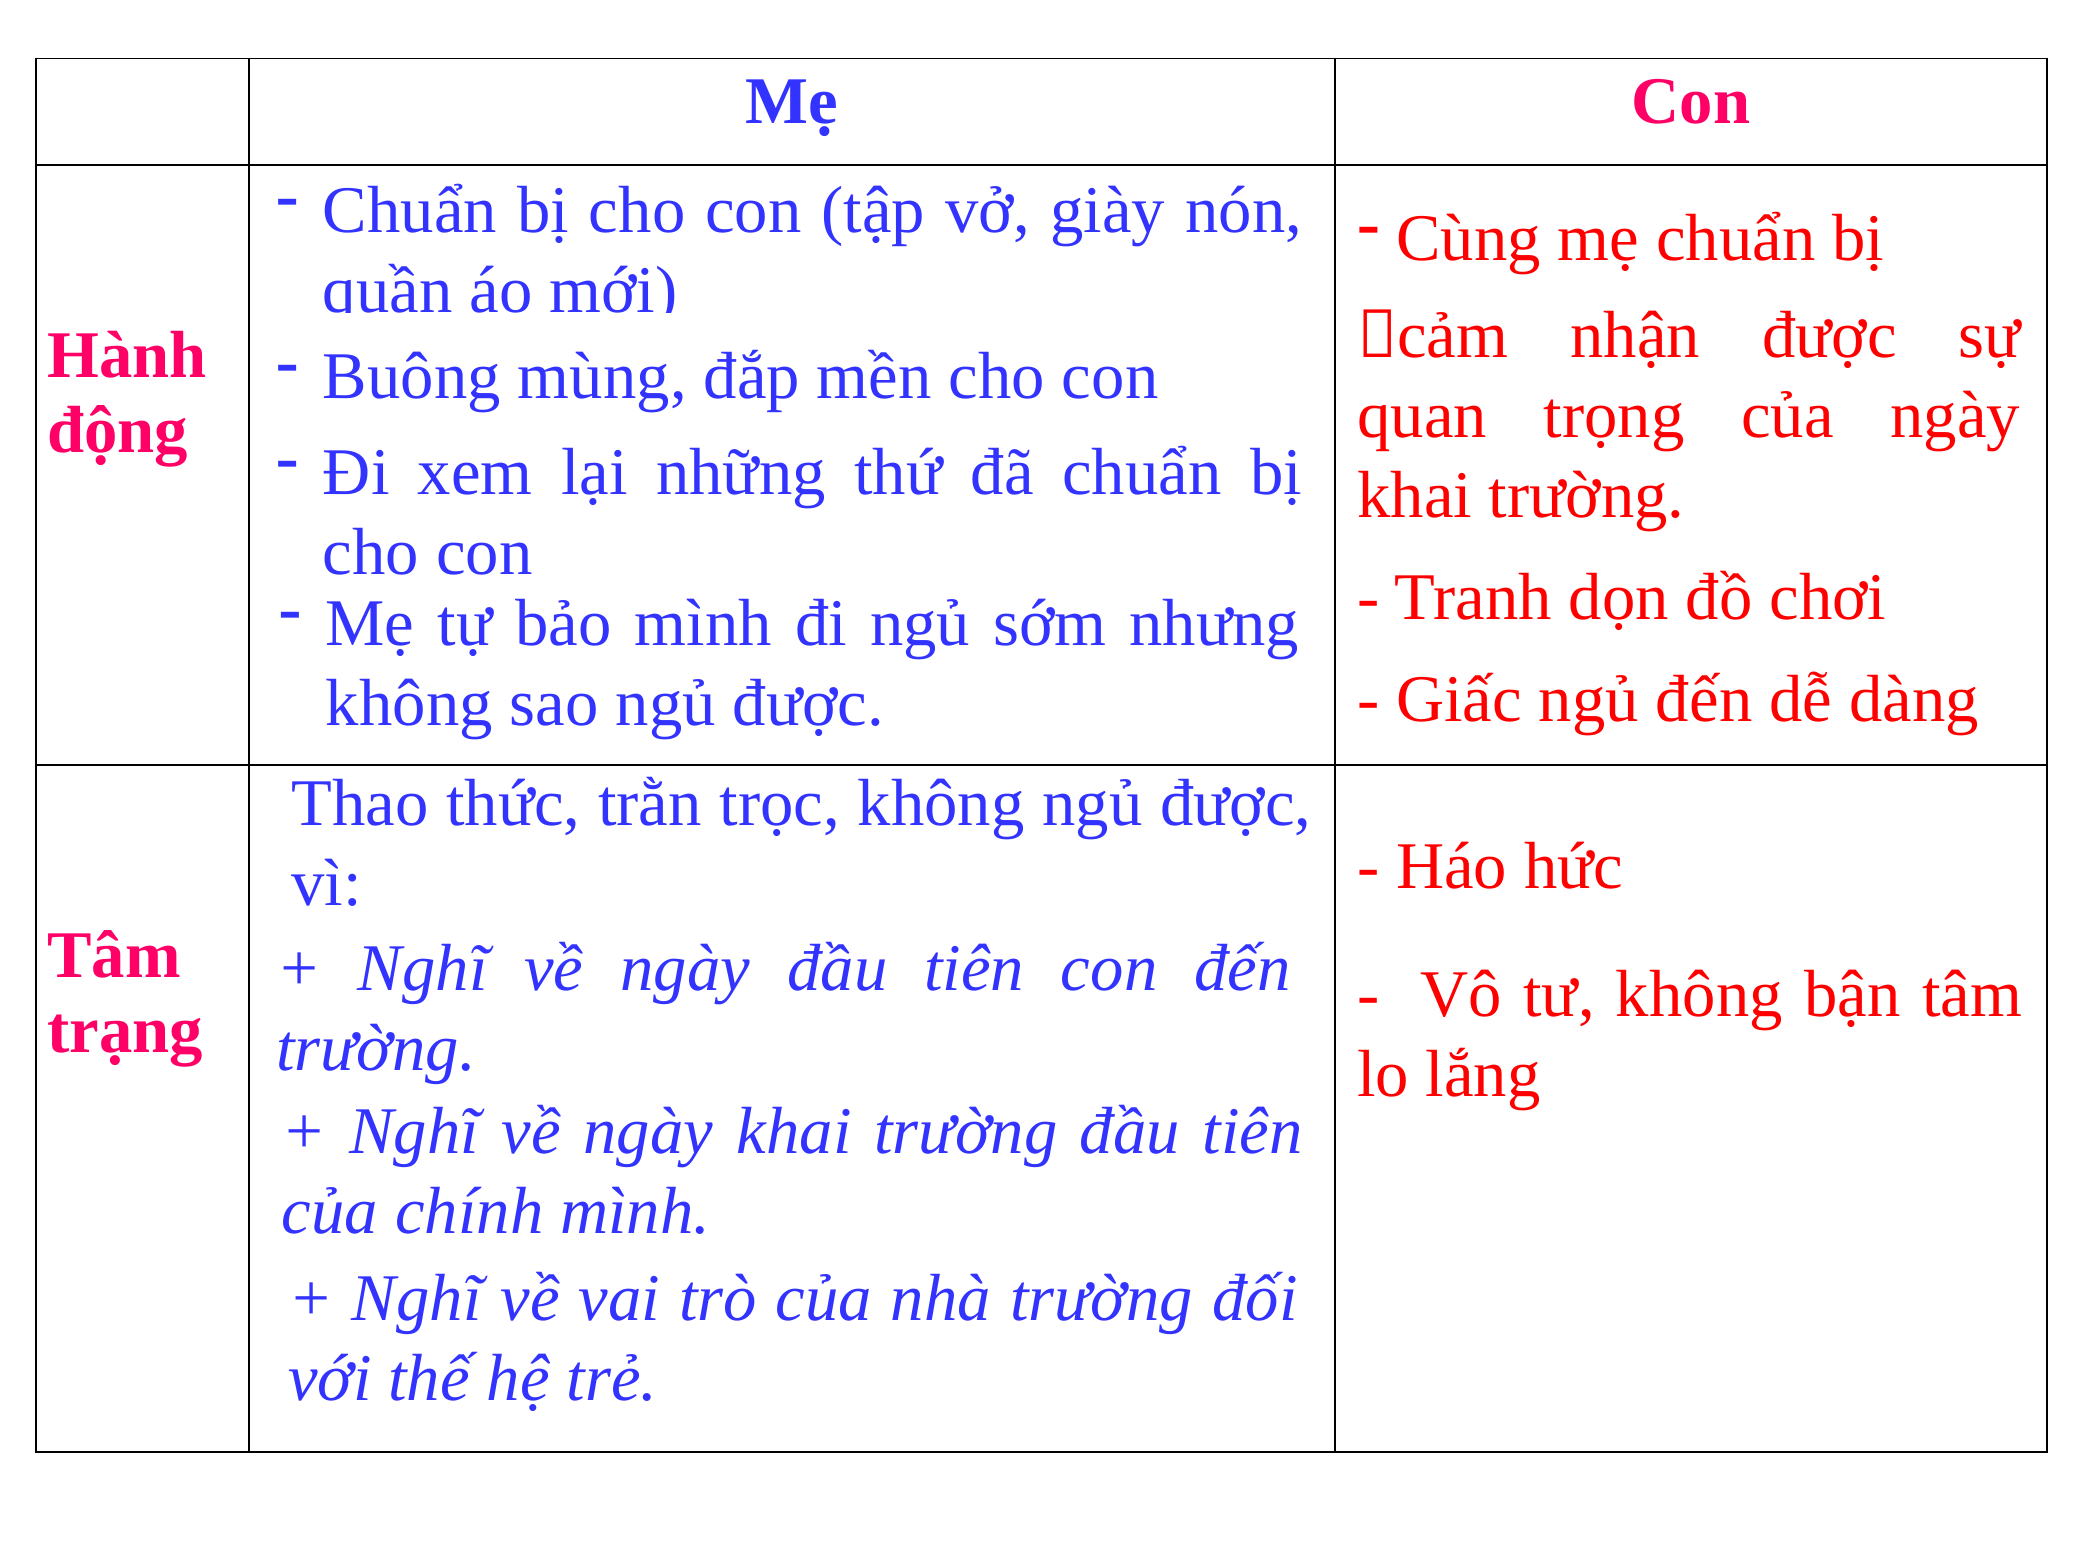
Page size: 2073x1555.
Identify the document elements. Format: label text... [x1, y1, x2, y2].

table_cell [250, 766, 1334, 1451]
text_box - Tranh dọn đồ chơi [1340, 538, 2038, 649]
table_cell Hành động [37, 166, 248, 764]
text_box + Nghĩ về ngày khai trường đầu tiên của chính mình. [265, 1096, 1321, 1238]
table_cell Tâm trạng [37, 766, 248, 1451]
text_box cảm nhận được sự quan trọng của ngày khai trường. [1340, 292, 2038, 538]
table_header [37, 59, 248, 164]
table_cell [1336, 766, 2046, 1451]
table_header Mẹ [250, 59, 1334, 164]
text_box - Vô tư, không bận tâm lo lắng [1340, 979, 2040, 1079]
text_box - Giấc ngủ đến dễ dàng [1340, 644, 2034, 744]
text_box Chuẩn bị cho con (tập vở, giày nón, quần áo mới) [259, 175, 1321, 313]
text_box Cùng mẹ chuẩn bị [1340, 175, 2038, 292]
text_box Mẹ tự bảo mình đi ngủ sớm nhưng không sao ngủ được. [262, 588, 1318, 729]
text_box + Nghĩ về ngày đầu tiên con đến trường. [259, 933, 1309, 1074]
text_box - Háo hức [1340, 852, 2034, 952]
table_cell [250, 166, 1334, 764]
table_cell [1336, 166, 2046, 764]
text_box Thao thức, trằn trọc, không ngủ được, vì: [274, 768, 1330, 910]
text_box + Nghĩ về vai trò của nhà trường đối với thế hệ trẻ. [271, 1263, 1316, 1404]
table_header Con [1336, 59, 2046, 164]
text_box Buông mùng, đắp mền cho con [259, 313, 1321, 431]
text_box Đi xem lại những thứ đã chuẩn bị cho con [259, 438, 1321, 577]
